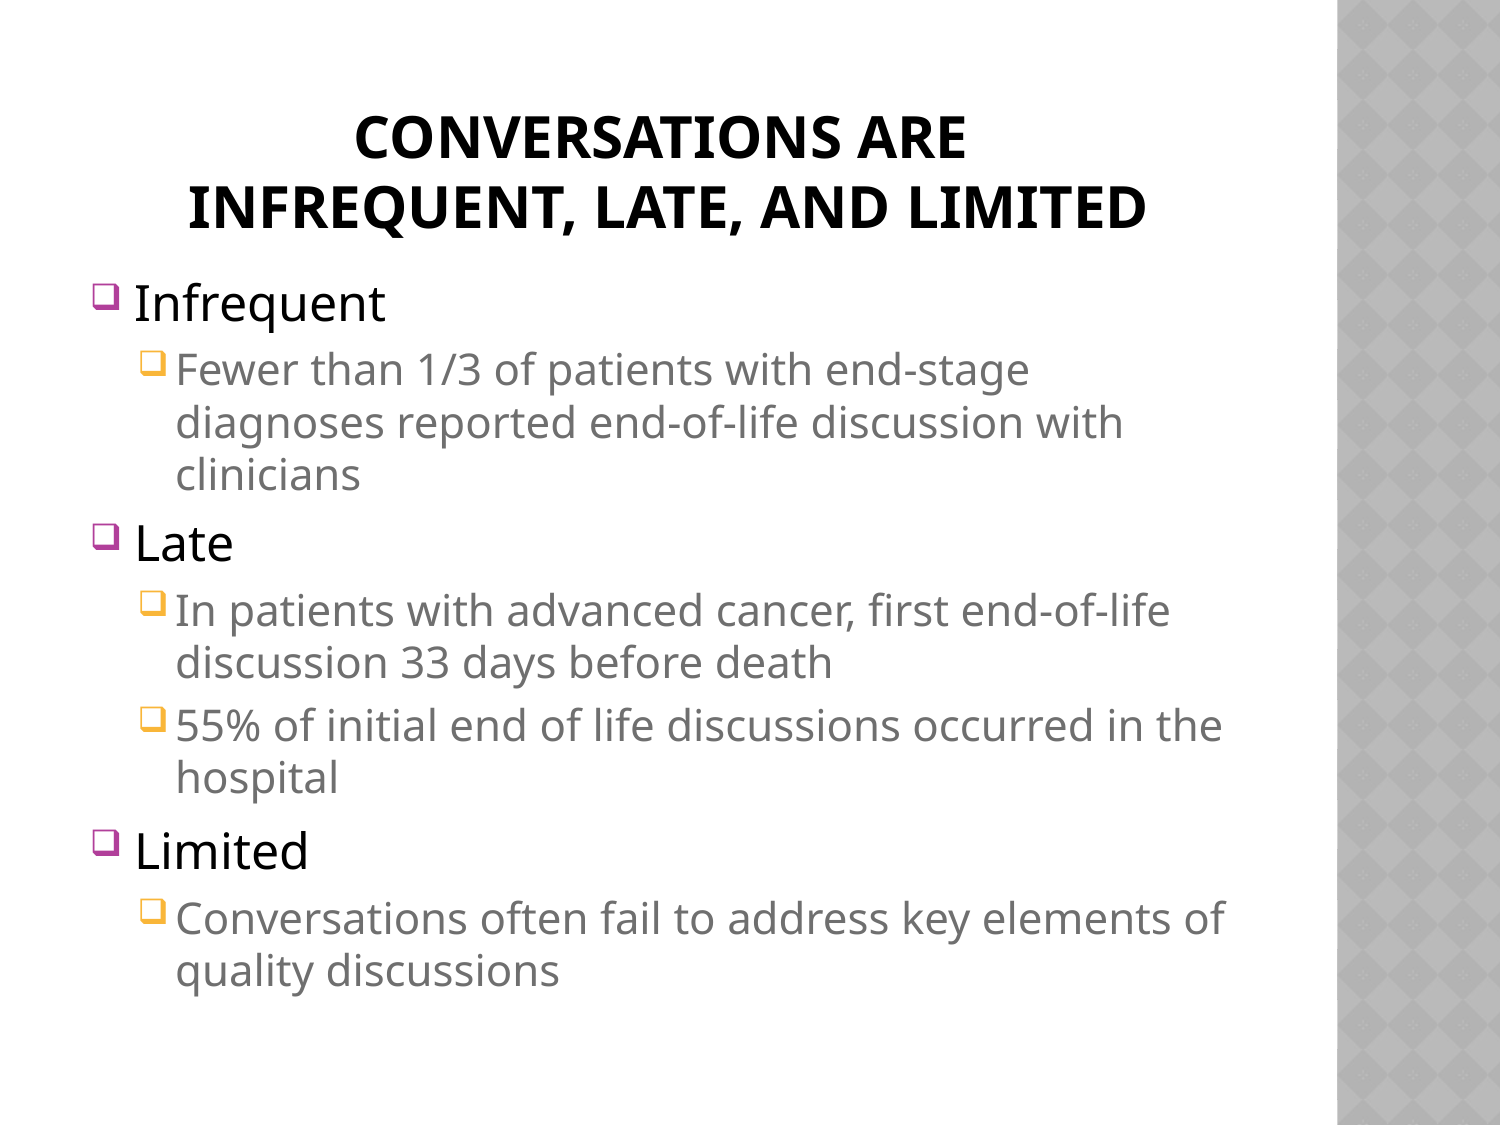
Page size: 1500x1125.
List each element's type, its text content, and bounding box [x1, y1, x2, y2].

list Infrequent Fewer than 1/3 of patients with end-stage diagnoses reported end-of-life discussion with clinicians Late In patients with advanced cancer, first end-of-life discussion 33 days before death 55% of initial end of life discussions occurred in the hospital Limited Conversations often fail to address key elements of quality discussions [75, 264, 1263, 1059]
title Conversations are infrequent, late, and limited [24, 37, 1313, 240]
